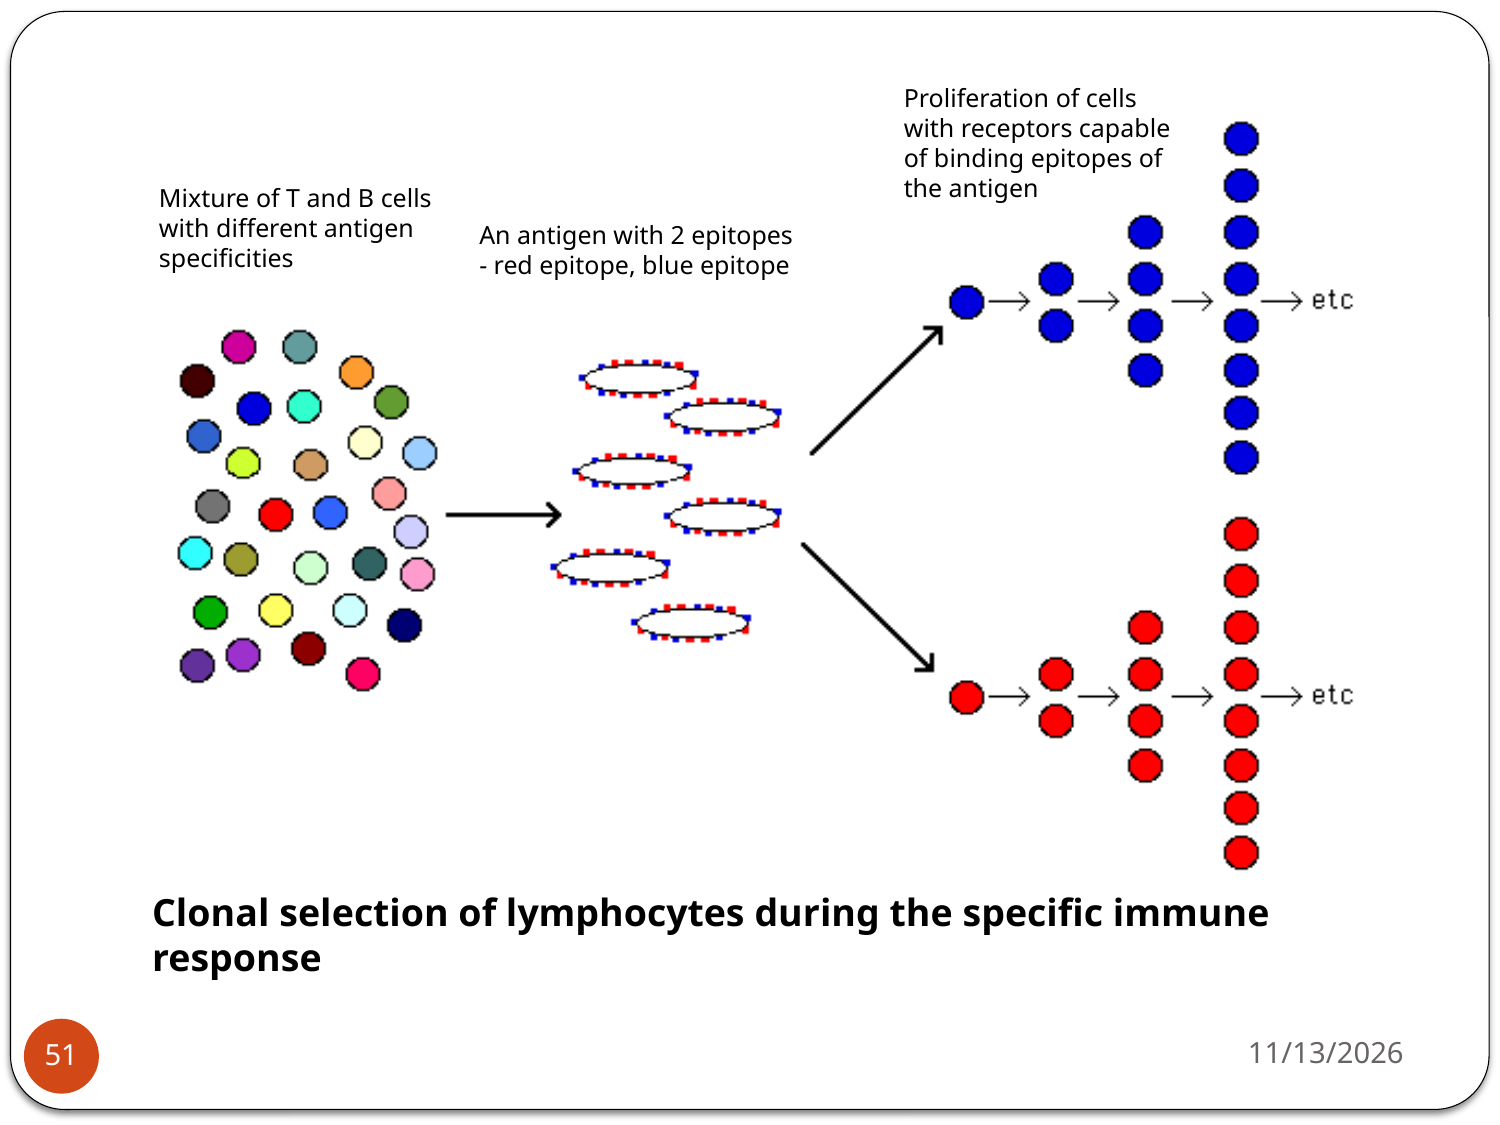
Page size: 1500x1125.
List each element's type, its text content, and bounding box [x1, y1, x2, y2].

text_box Clonal selection of lymphocytes during the specific immune response [137, 909, 1338, 987]
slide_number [1012, 1015, 1419, 1094]
list [0, 62, 1425, 1088]
picture [137, 99, 1388, 901]
slide_number 51 [23, 1018, 99, 1094]
text_box Proliferation of cells with receptors capable of binding epitopes of the antigen [888, 74, 1186, 98]
